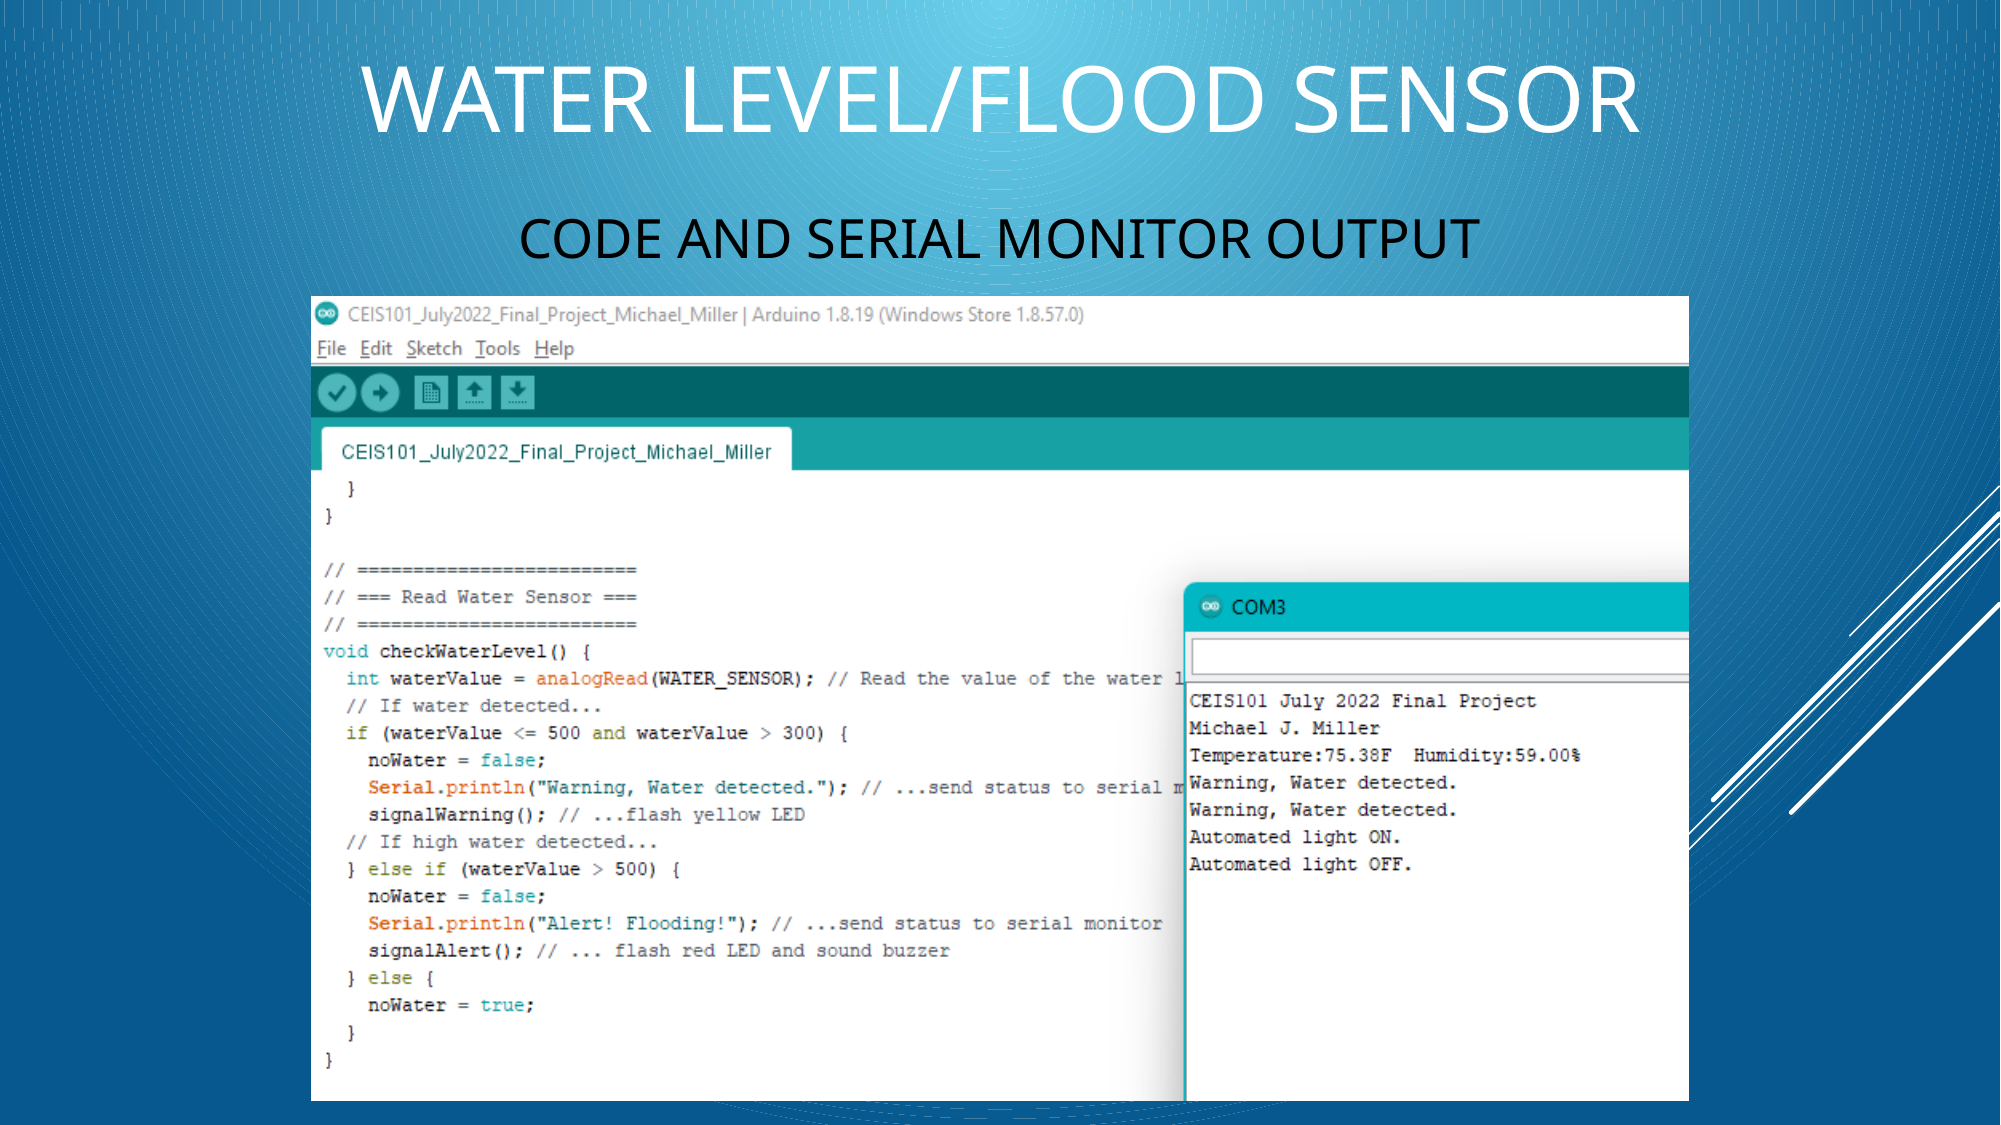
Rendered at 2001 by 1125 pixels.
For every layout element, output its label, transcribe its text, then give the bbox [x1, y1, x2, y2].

text_box Code and serial monitor output [39, 166, 1961, 308]
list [311, 296, 1689, 1101]
title Water level/flood sensor [39, 24, 1964, 167]
